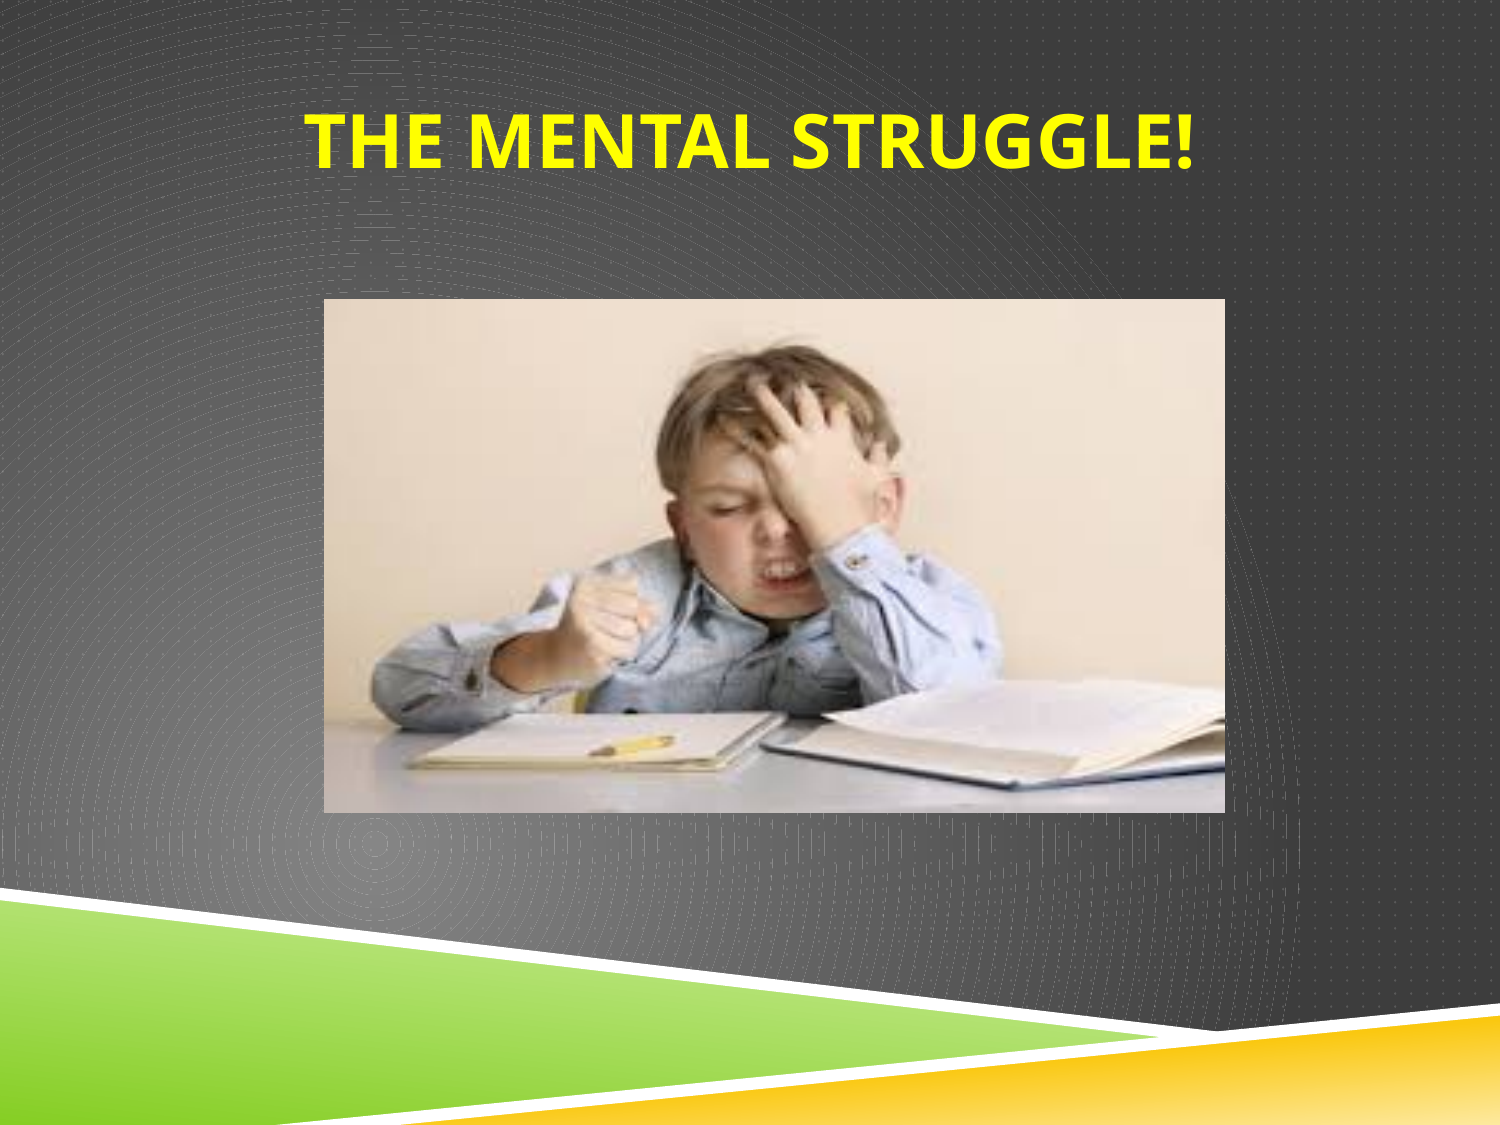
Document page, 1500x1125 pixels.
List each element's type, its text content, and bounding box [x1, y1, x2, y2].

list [324, 299, 1226, 813]
title The Mental Struggle! [112, 45, 1388, 233]
